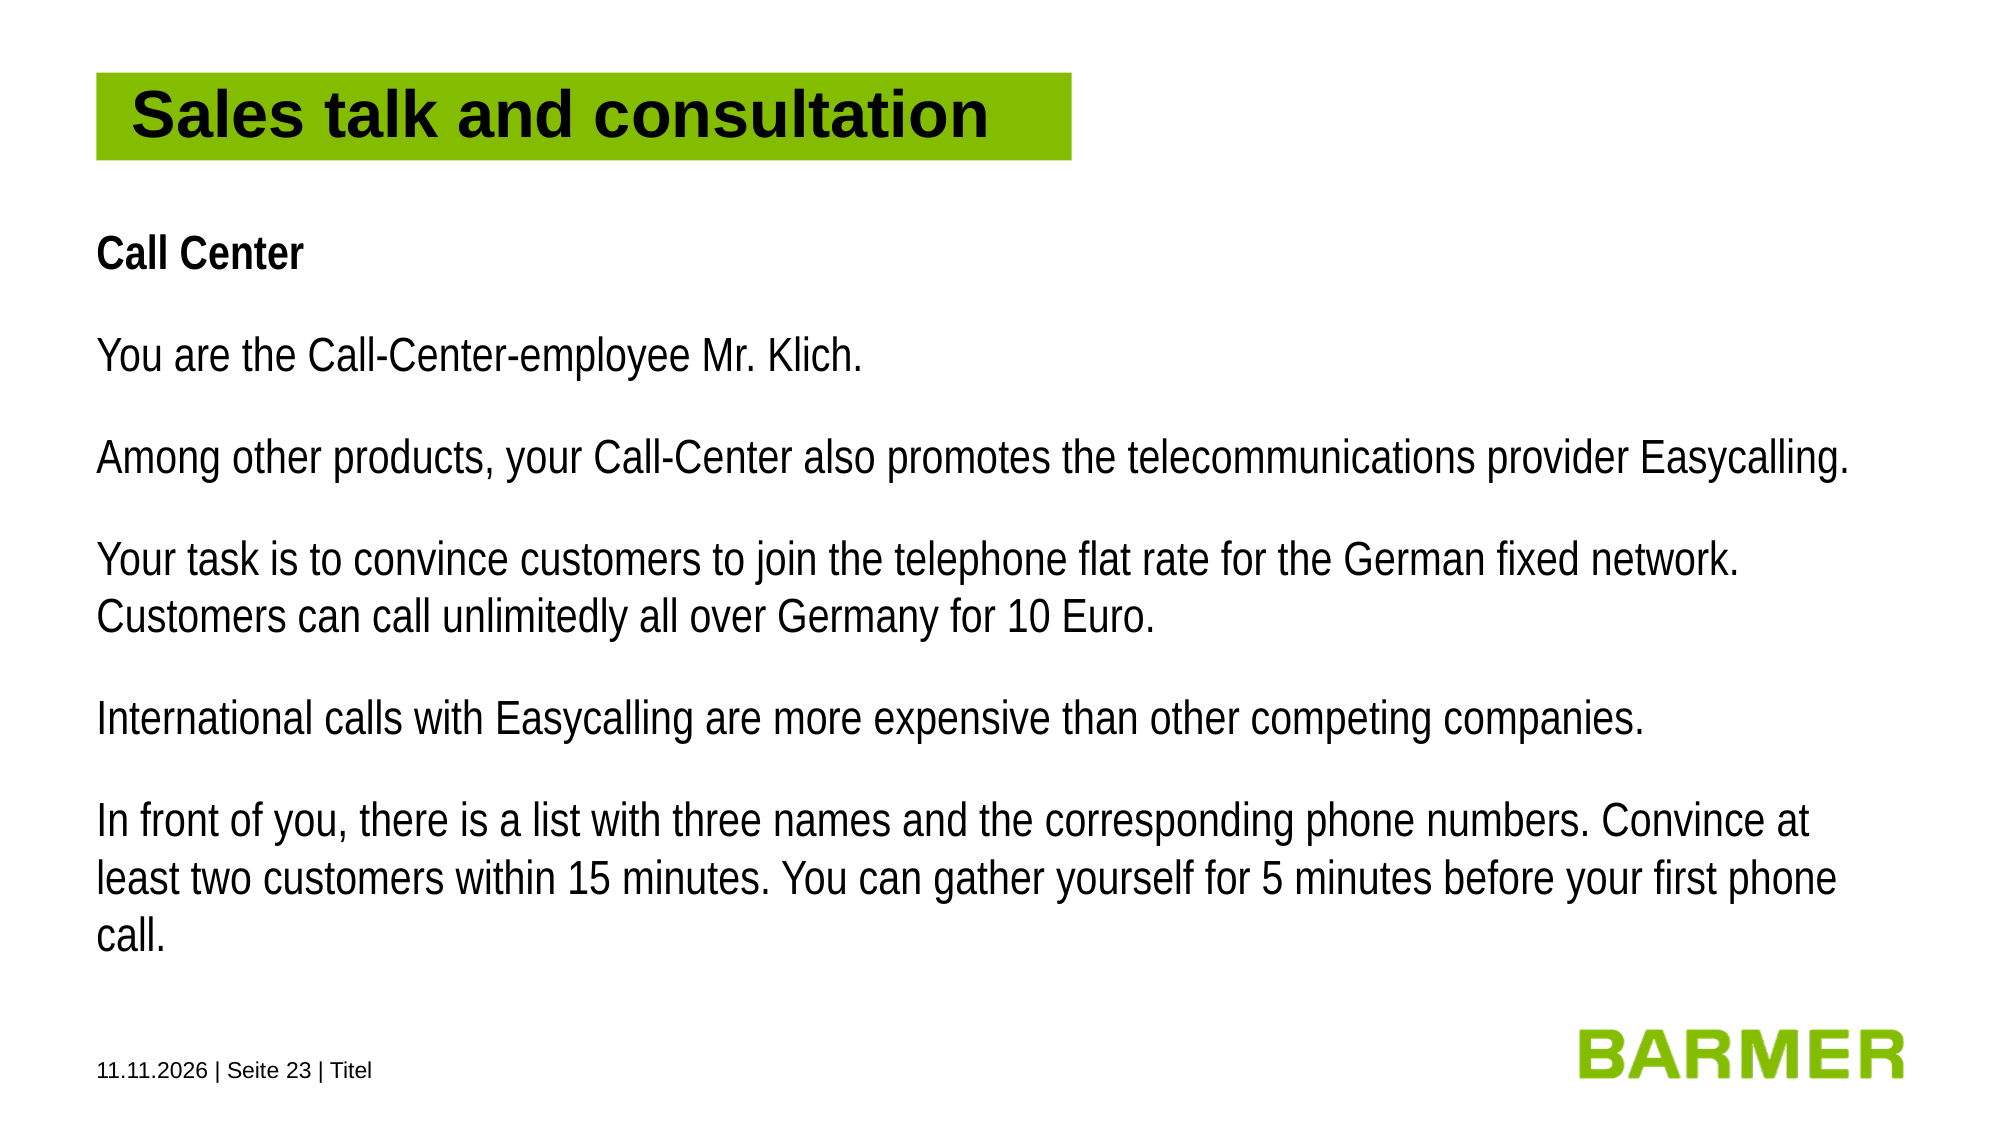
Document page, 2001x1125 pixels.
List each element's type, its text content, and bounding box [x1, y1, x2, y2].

title Sales talk and consultation [96, 72, 1072, 161]
list Call Center You are the Call-Center-employee Mr. Klich. Among other products, your Call-Center also promotes the telecommunications provider Easycalling. Your task is to convince customers to join the telephone flat rate for the German fixed network. Customers can call unlimitedly all over Germany for 10 Euro. International calls with Easycalling are more expensive than other competing companies. In front of you, there is a list with three names and the corresponding phone numbers. Convince at least two customers within 15 minutes. You can gather yourself for 5 minutes before your first phone call. [96, 214, 1904, 988]
picture [1563, 1013, 1920, 1095]
